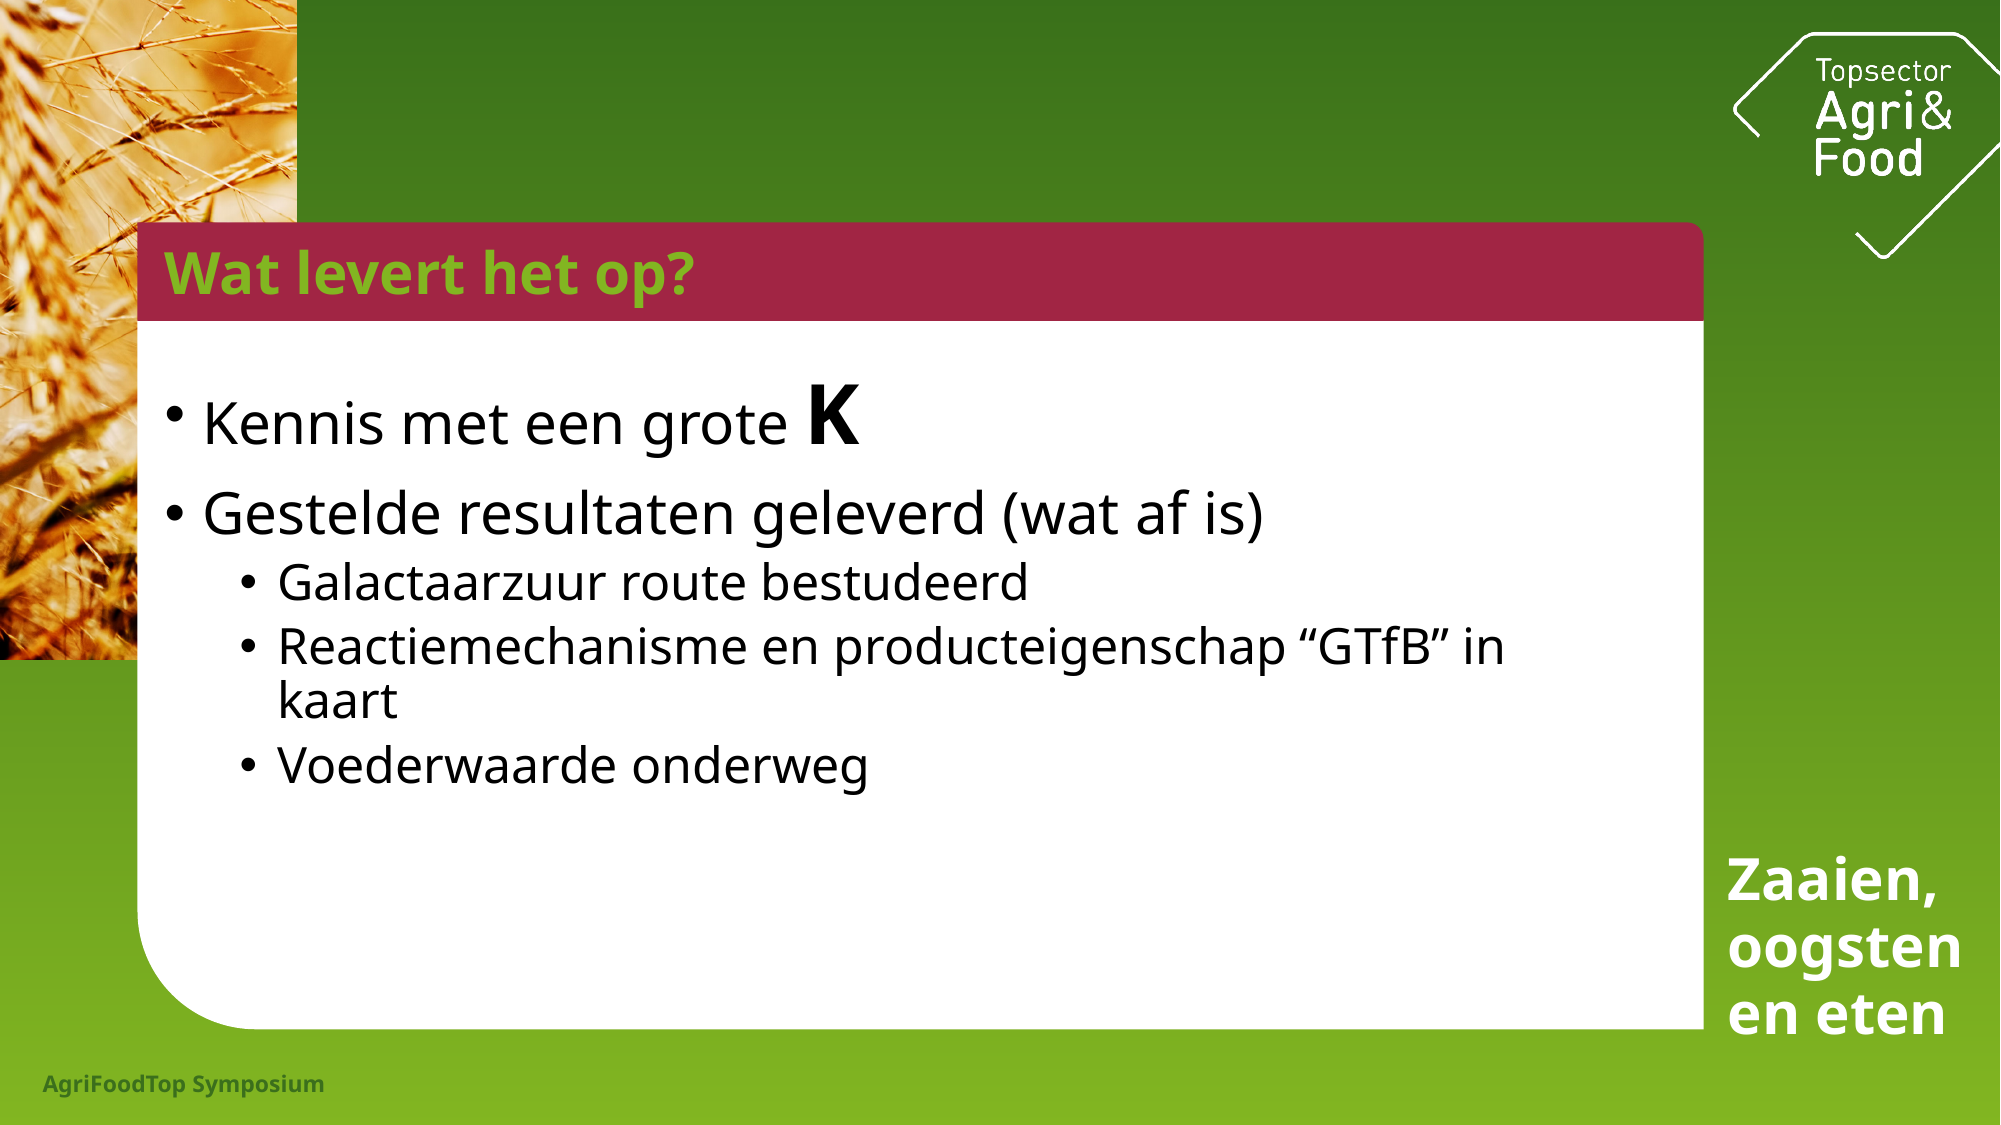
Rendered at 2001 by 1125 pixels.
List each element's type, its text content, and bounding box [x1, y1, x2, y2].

title Wat levert het op? [149, 222, 1655, 330]
list Kennis met een grote K Gestelde resultaten geleverd (wat af is) Galactaarzuur route bestudeerd Reactiemechanisme en producteigenschap “GTfB” in kaart Voederwaarde onderweg [149, 365, 1655, 1014]
picture [0, 0, 297, 660]
picture [1727, 25, 2001, 265]
